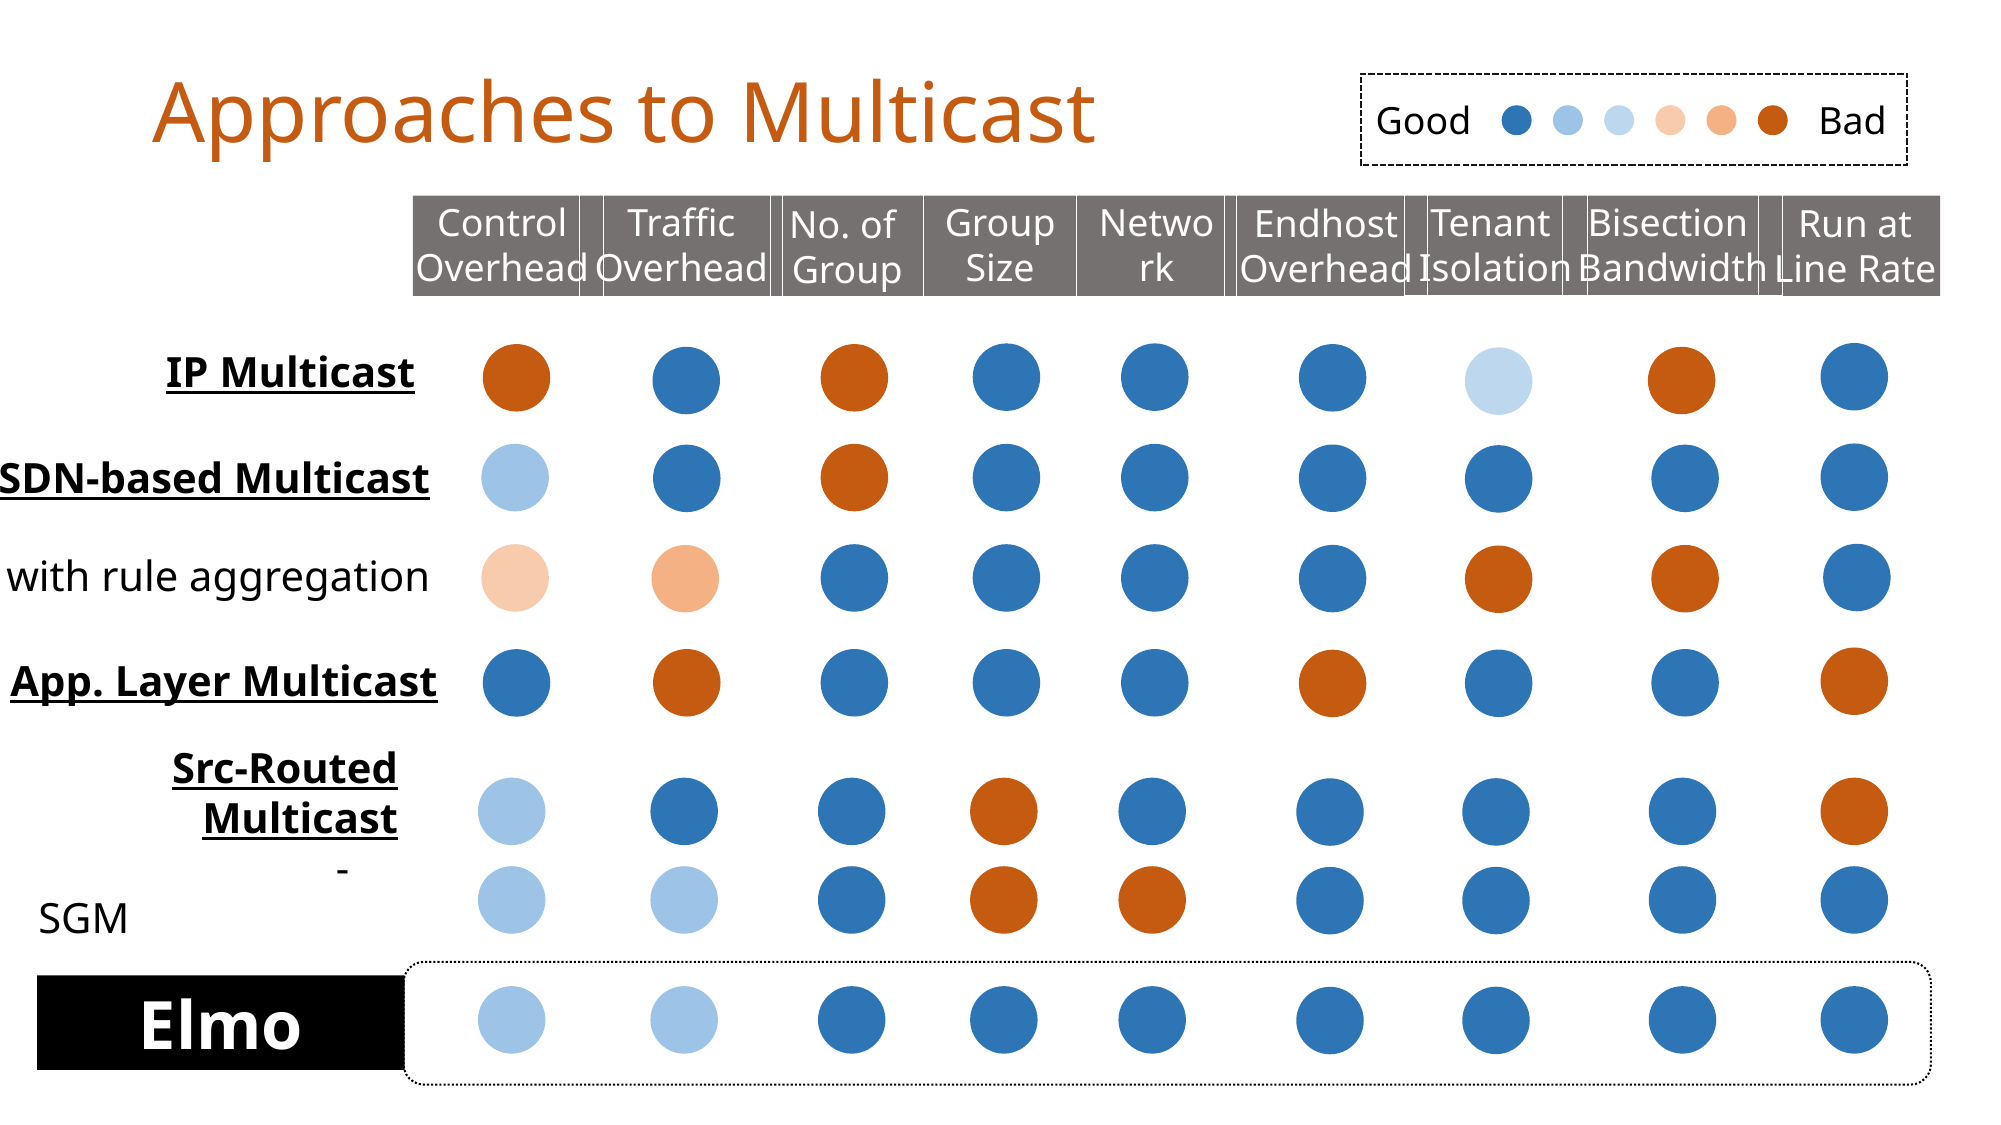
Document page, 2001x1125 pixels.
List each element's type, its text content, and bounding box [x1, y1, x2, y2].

text_box Good [1360, 89, 1487, 150]
text_box [971, 543, 1042, 613]
text_box [402, 960, 1932, 1086]
text_box [971, 647, 1042, 718]
text_box [819, 442, 890, 513]
text_box [1650, 647, 1720, 718]
text_box [819, 543, 890, 613]
text_box [1705, 104, 1738, 137]
text_box Bad [1803, 89, 1902, 150]
text_box [1297, 443, 1368, 514]
text_box [1120, 647, 1190, 718]
text_box Elmo [37, 975, 404, 1070]
text_box [649, 776, 719, 847]
text_box [1463, 444, 1534, 514]
text_box [651, 443, 722, 514]
text_box [1819, 776, 1890, 847]
text_box [1461, 865, 1531, 936]
text_box [651, 345, 722, 416]
text_box [480, 442, 550, 513]
text_box Network Size [1076, 191, 1237, 342]
text_box [1461, 777, 1531, 847]
text_box Group Size [923, 191, 1076, 297]
text_box [481, 343, 552, 413]
text_box [819, 343, 890, 413]
text_box [1295, 865, 1365, 936]
text_box [1647, 865, 1718, 935]
text_box [971, 342, 1042, 412]
text_box [816, 776, 887, 847]
text_box Run at Line Rate [1758, 192, 1952, 298]
text_box [1603, 104, 1636, 137]
text_box with rule aggregation [0, 542, 445, 607]
text_box [1297, 343, 1368, 413]
text_box No. of Groups [770, 193, 924, 344]
text_box [1117, 776, 1187, 847]
text_box Src-Routed Multicast - SGM - BIER [23, 734, 413, 1075]
text_box [1295, 777, 1365, 847]
text_box [1463, 346, 1534, 416]
text_box Control Overhead [400, 191, 579, 297]
text_box [1120, 342, 1190, 412]
text_box [971, 442, 1042, 513]
text_box IP Multicast [151, 338, 430, 404]
text_box [1819, 341, 1890, 412]
text_box SDN-based Multicast [0, 444, 445, 510]
text_box [1120, 543, 1190, 613]
text_box [1654, 104, 1687, 137]
text_box [480, 543, 550, 613]
text_box [1819, 646, 1890, 717]
text_box [651, 647, 722, 718]
text_box [1647, 776, 1718, 847]
text_box [1756, 104, 1789, 137]
text_box [476, 776, 547, 847]
text_box [969, 865, 1039, 935]
text_box [969, 776, 1039, 847]
text_box [1463, 648, 1534, 719]
text_box [649, 865, 719, 935]
text_box [1297, 543, 1368, 614]
text_box [1117, 865, 1187, 935]
text_box [1500, 104, 1533, 137]
text_box [1650, 443, 1720, 514]
text_box [1863, 73, 1908, 166]
text_box [1463, 544, 1534, 615]
text_box [1650, 543, 1720, 614]
text_box Bisection Bandwidth [1562, 191, 1783, 296]
text_box Tenant Isolation [1404, 191, 1562, 296]
text_box [816, 865, 887, 935]
title Approaches to Multicast [137, 59, 1863, 172]
text_box Traffic Overhead [579, 191, 783, 297]
text_box [1551, 104, 1584, 137]
text_box [1822, 542, 1892, 613]
text_box Endhost Overhead [1237, 192, 1428, 298]
text_box [476, 865, 547, 935]
text_box [1646, 345, 1717, 416]
text_box App. Layer Multicast [0, 647, 453, 713]
text_box [1819, 865, 1890, 935]
text_box [650, 543, 721, 614]
text_box [481, 648, 552, 718]
text_box [1120, 442, 1190, 513]
text_box [1297, 648, 1368, 719]
text_box [1819, 442, 1890, 512]
text_box [819, 647, 890, 718]
